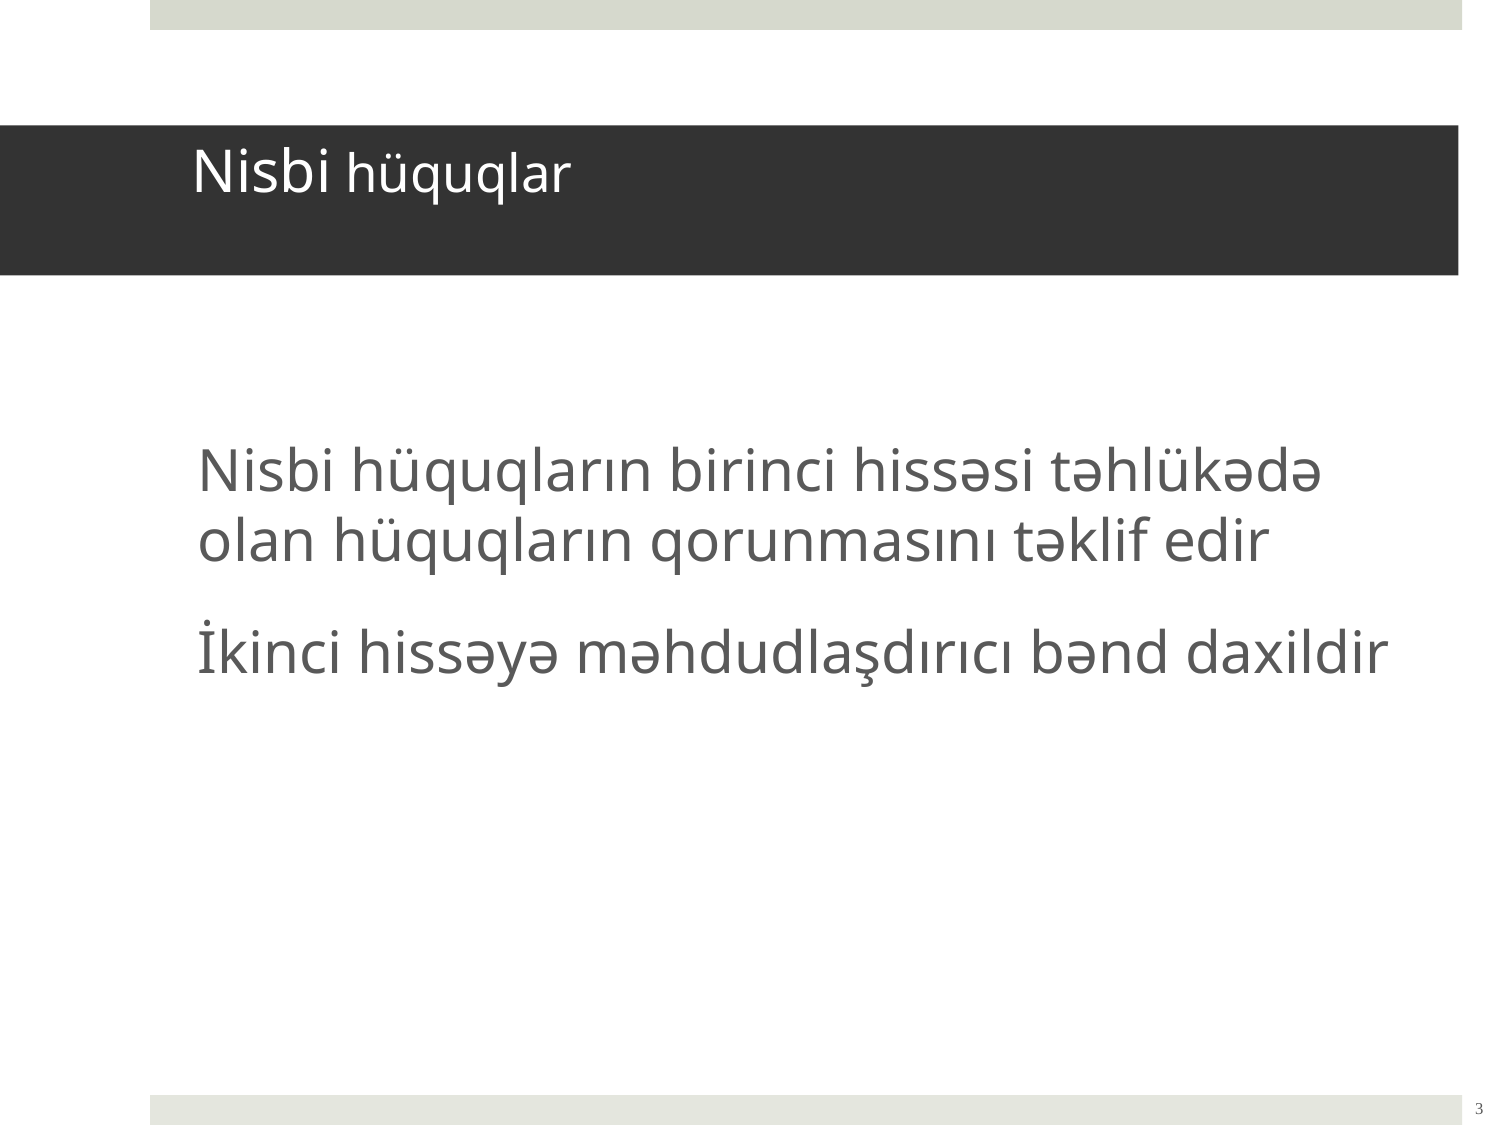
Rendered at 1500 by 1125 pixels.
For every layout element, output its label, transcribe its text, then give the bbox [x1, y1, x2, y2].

title Nisbi hüquqlar [0, 125, 1459, 276]
list Nisbi hüquqların birinci hissəsi təhlükədə olan hüquqların qorunmasını təklif edir İkinci hissəyə məhdudlaşdırıcı bənd daxildir [182, 425, 1432, 1029]
slide_number 3 [1441, 1077, 1500, 1125]
text_box [37, 50, 1313, 238]
text_box [124, 324, 1388, 975]
